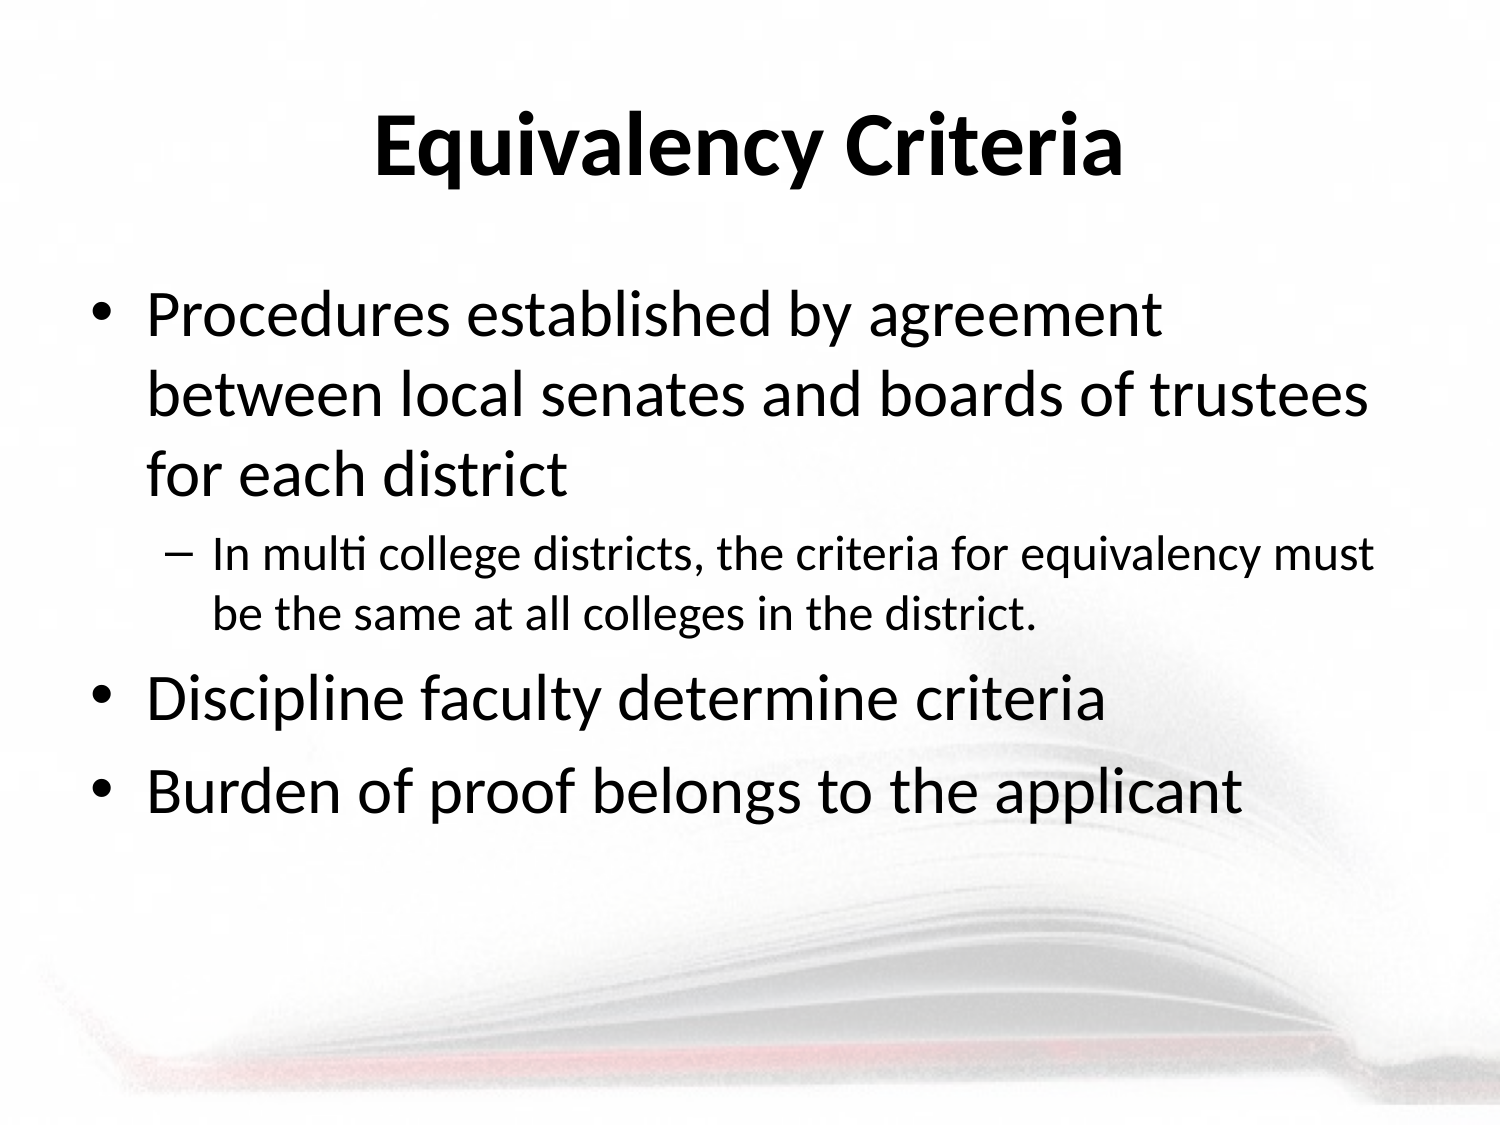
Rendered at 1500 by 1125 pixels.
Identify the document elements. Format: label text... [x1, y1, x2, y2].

list Procedures established by agreement between local senates and boards of trustees for each district In multi college districts, the criteria for equivalency must be the same at all colleges in the district. Discipline faculty determine criteria Burden of proof belongs to the applicant [75, 262, 1425, 1005]
title Equivalency Criteria [75, 45, 1425, 233]
